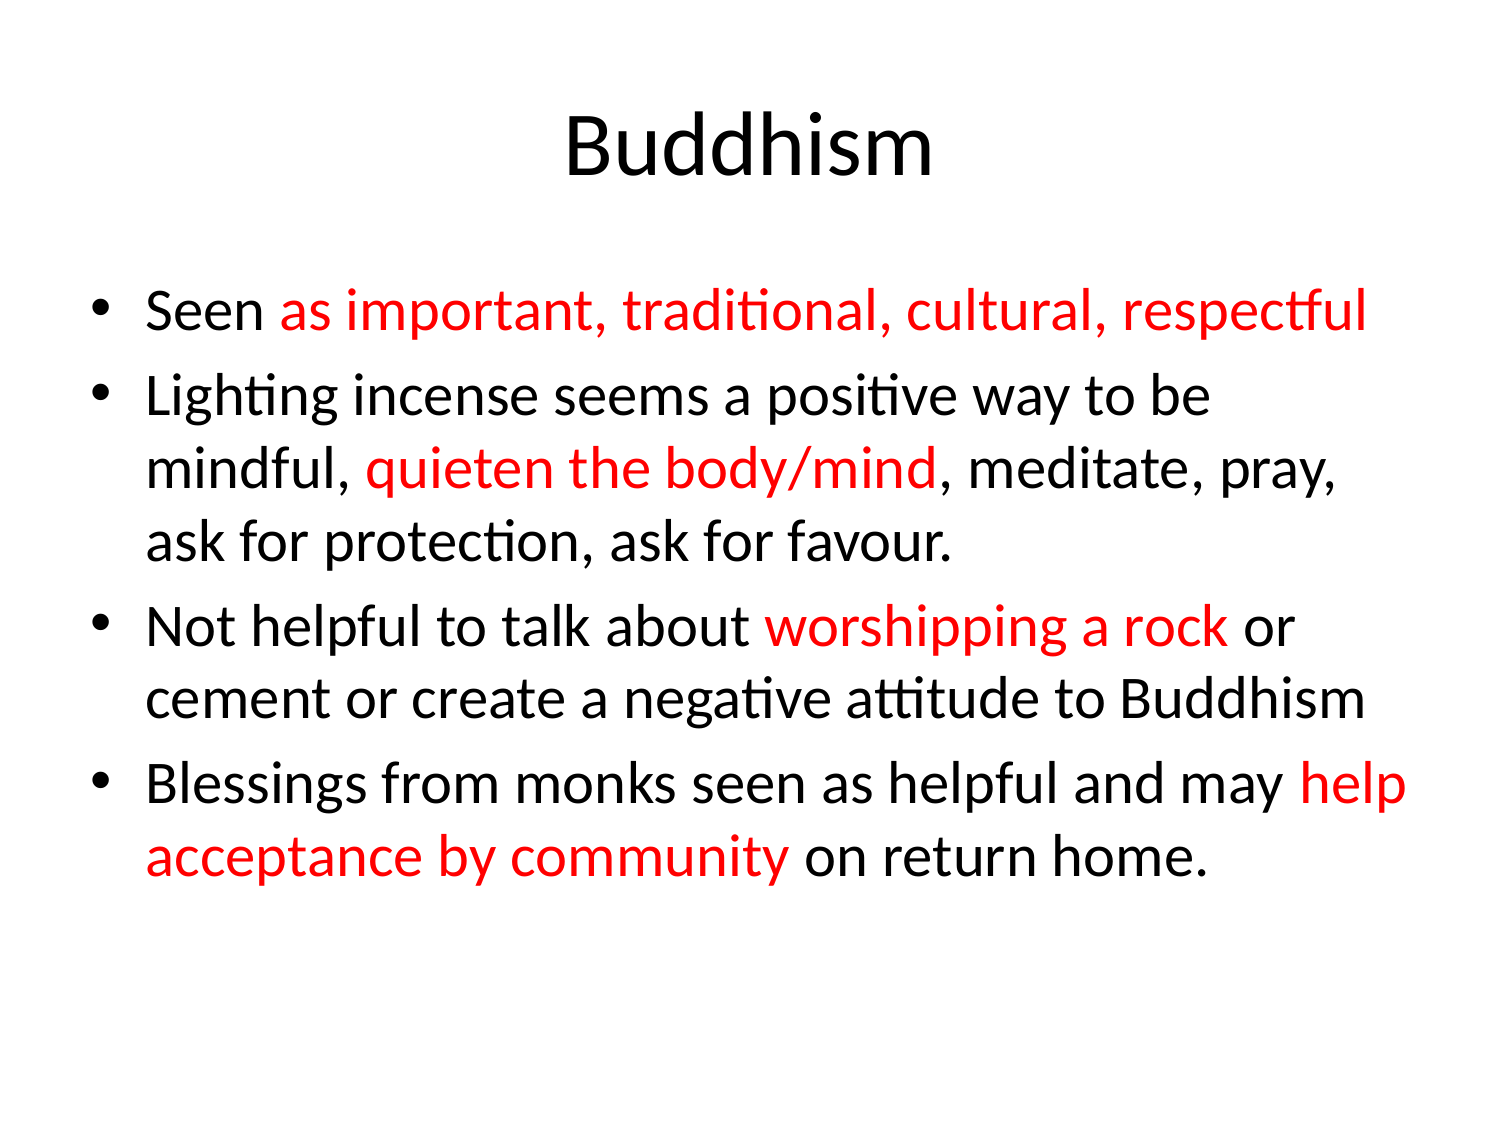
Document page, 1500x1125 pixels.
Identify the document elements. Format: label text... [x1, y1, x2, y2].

list Seen as important, traditional, cultural, respectful Lighting incense seems a positive way to be mindful, quieten the body/mind, meditate, pray, ask for protection, ask for favour. Not helpful to talk about worshipping a rock or cement or create a negative attitude to Buddhism Blessings from monks seen as helpful and may help acceptance by community on return home. [75, 262, 1425, 1005]
title Buddhism [75, 45, 1425, 233]
